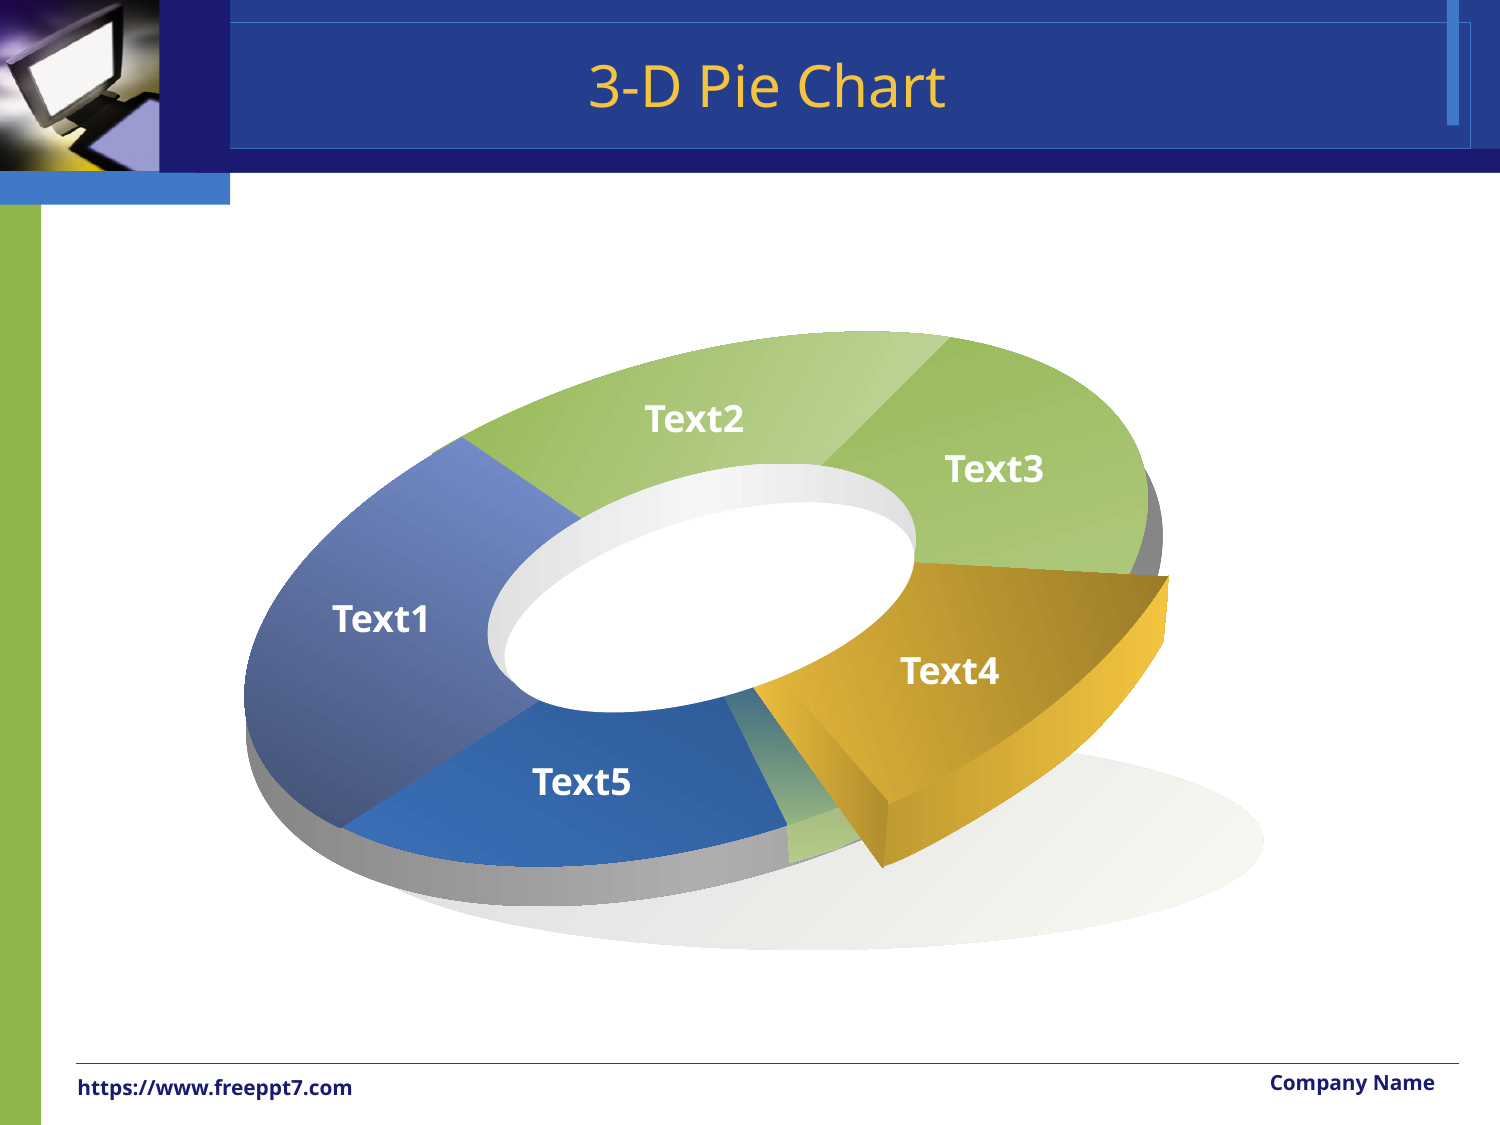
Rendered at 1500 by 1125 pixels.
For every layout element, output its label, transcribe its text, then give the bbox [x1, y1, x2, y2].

title 3-D Pie Chart [122, 38, 1413, 131]
picture [0, 0, 159, 171]
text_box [224, 341, 1264, 950]
slide_number https://www.freeppt7.com [62, 1067, 475, 1105]
footer Company Name [1149, 1062, 1450, 1100]
